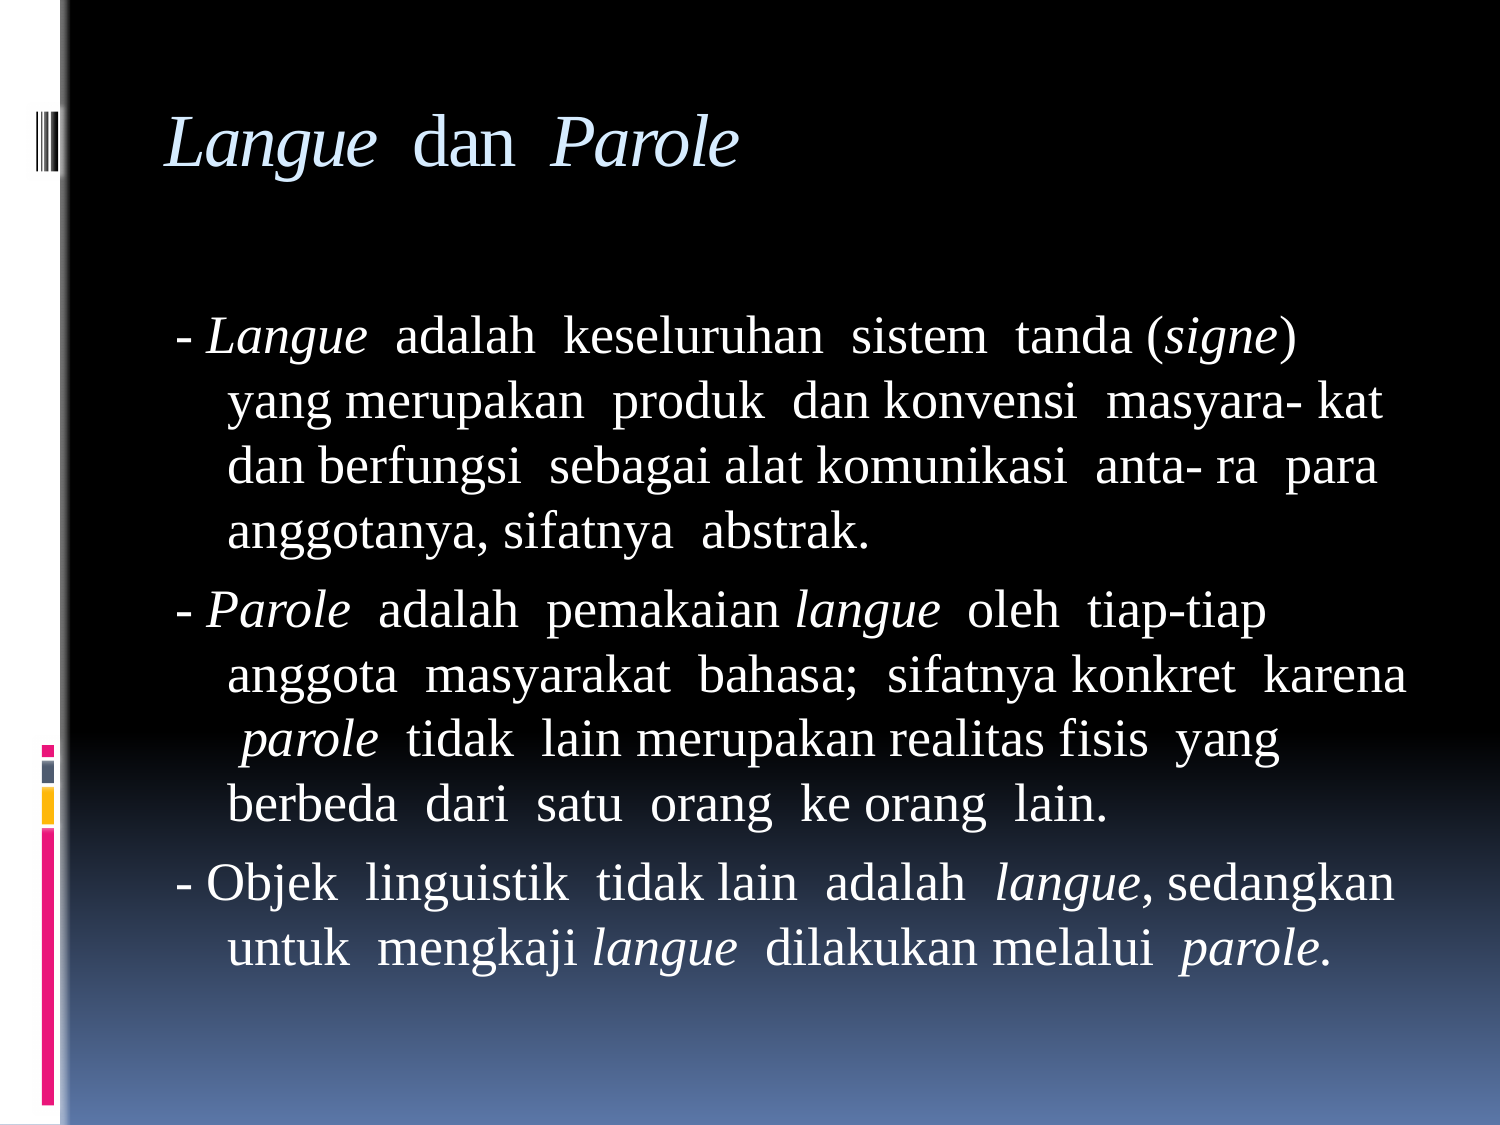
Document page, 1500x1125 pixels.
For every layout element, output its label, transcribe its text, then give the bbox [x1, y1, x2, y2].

list - Langue adalah keseluruhan sistem tanda (signe) yang merupakan produk dan konvensi masyara- kat dan berfungsi sebagai alat komunikasi anta- ra para anggotanya, sifatnya abstrak. - Parole adalah pemakaian langue oleh tiap-tiap anggota masyarakat bahasa; sifatnya konkret karena parole tidak lain merupakan realitas fisis yang berbeda dari satu orang ke orang lain. - Objek linguistik tidak lain adalah langue, sedangkan untuk mengkaji langue dilakukan melalui parole. [150, 292, 1425, 1043]
title Langue dan Parole [150, 83, 1425, 234]
